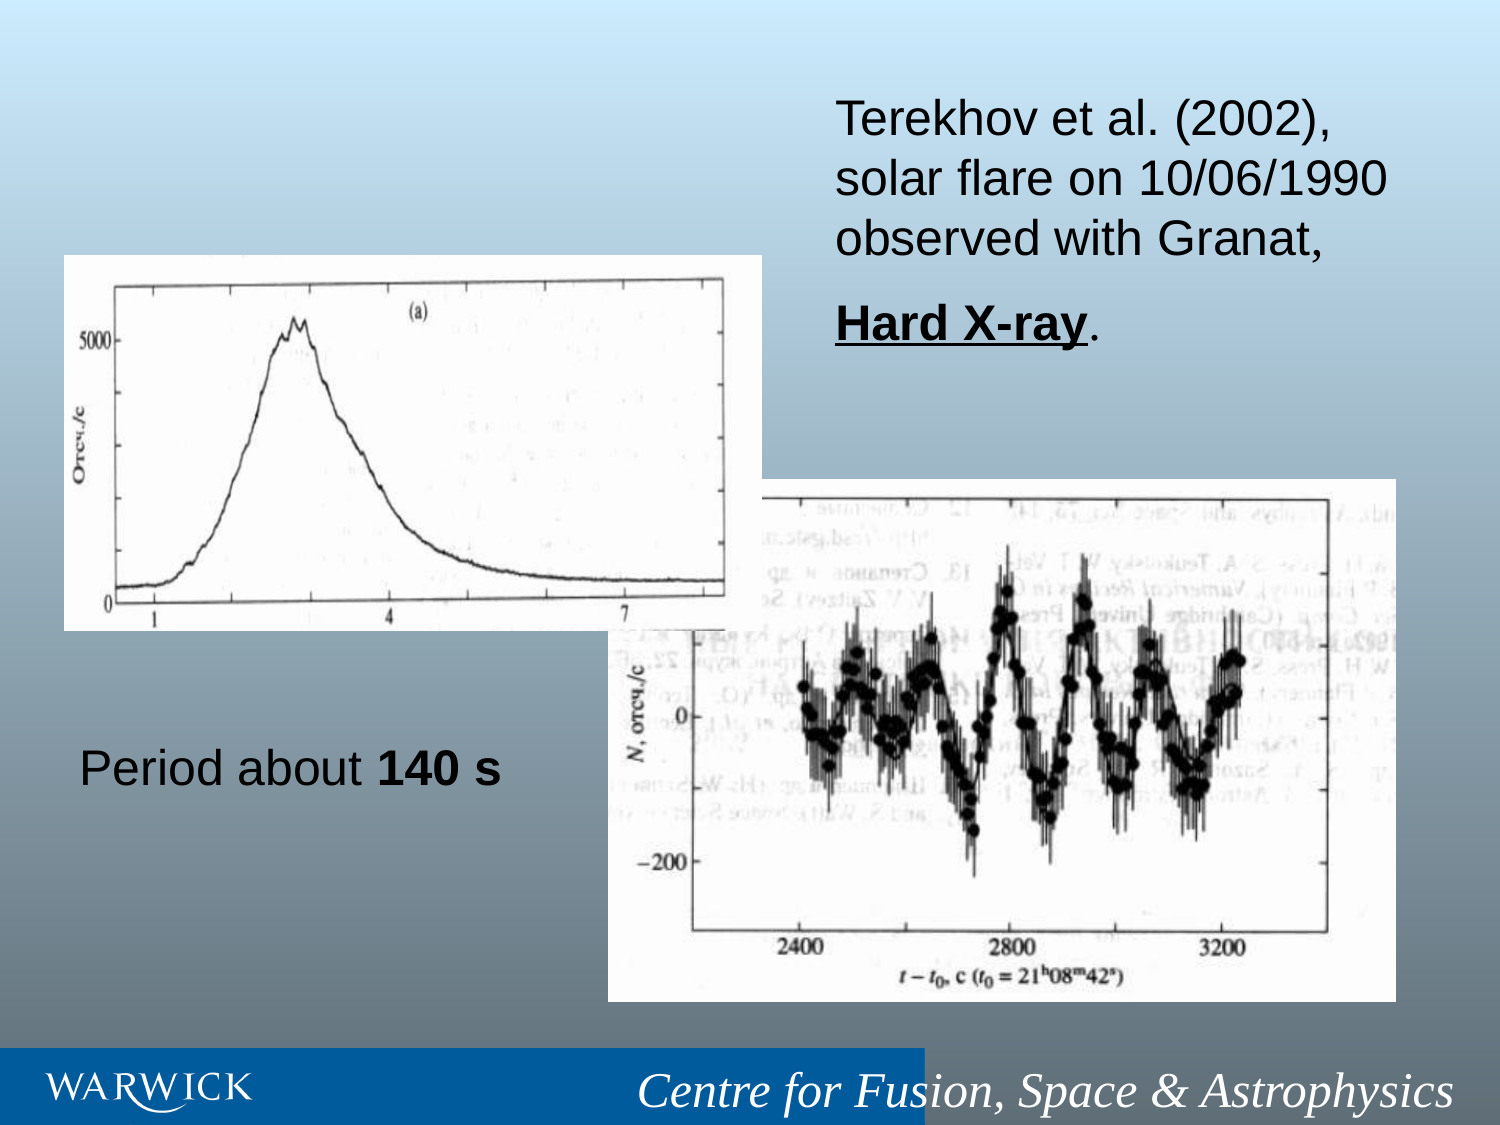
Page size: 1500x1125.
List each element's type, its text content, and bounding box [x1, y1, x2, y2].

picture [916, 1085, 925, 1097]
picture [64, 255, 1397, 1002]
text_box Terekhov et al. (2002), solar flare on 10/06/1990 observed with Granat, Hard X-ray. [820, 78, 1424, 358]
picture [0, 1048, 925, 1125]
text_box Period about 140 s [64, 727, 550, 803]
